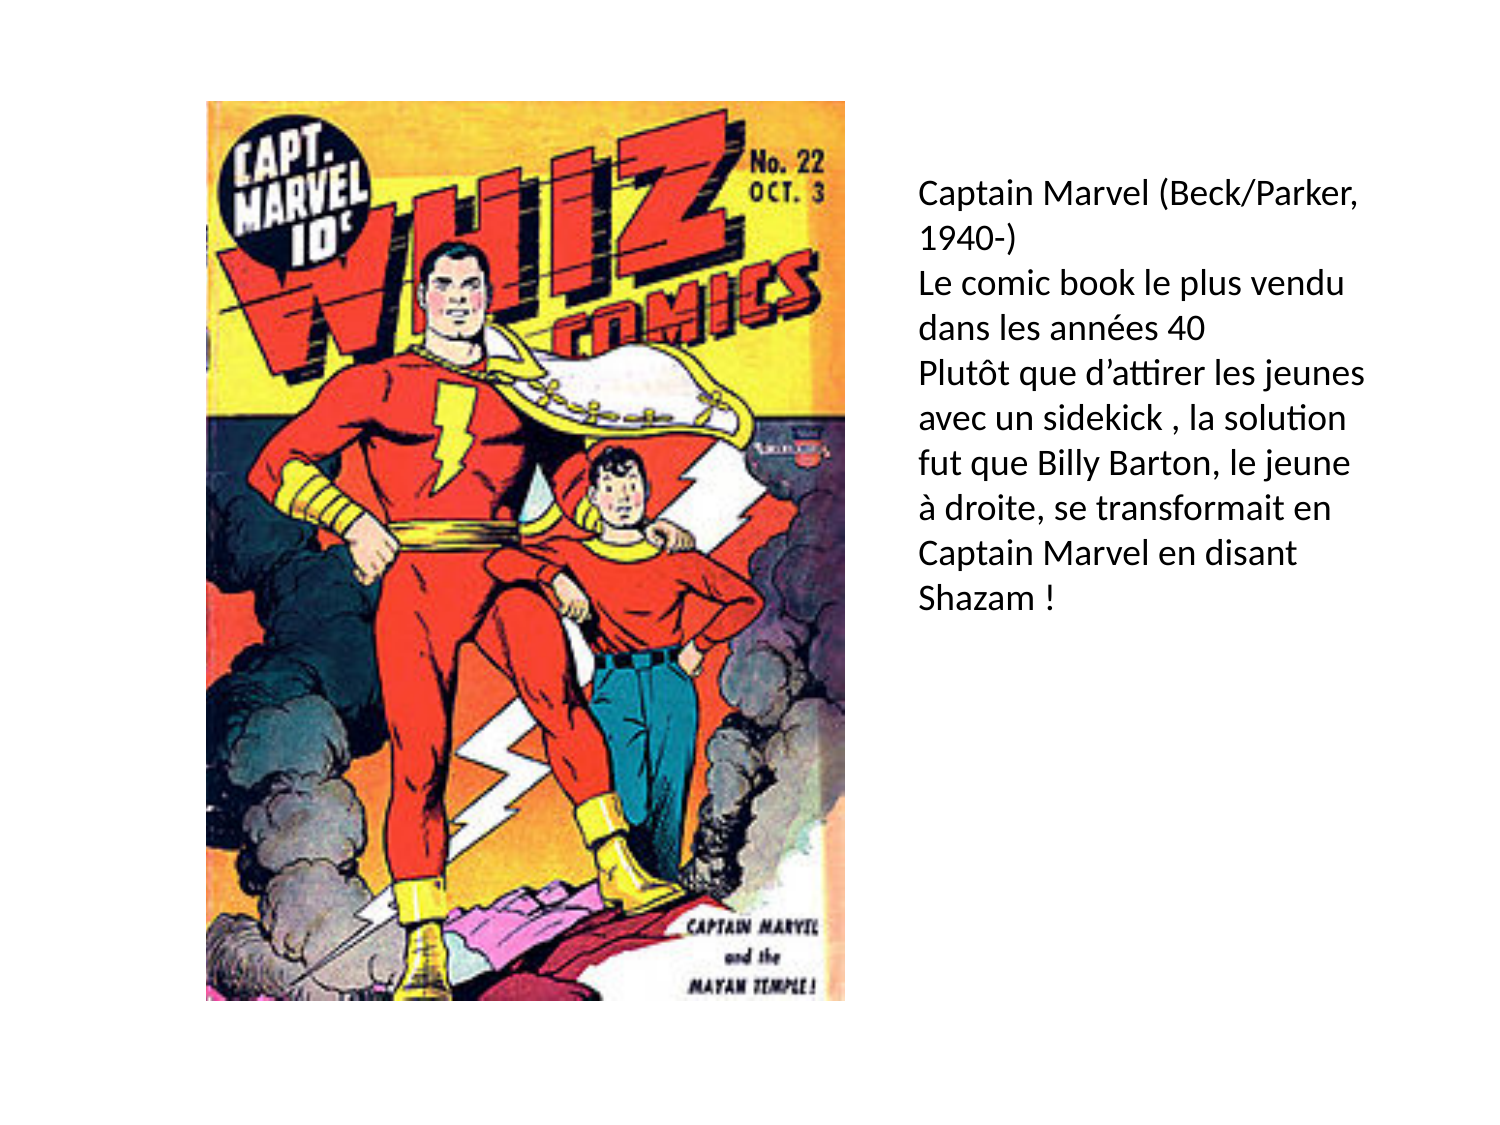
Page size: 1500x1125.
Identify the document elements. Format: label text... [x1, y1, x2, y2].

text_box Captain Marvel (Beck/Parker, 1940-) Le comic book le plus vendu dans les années 40 Plutôt que d’attirer les jeunes avec un sidekick , la solution fut que Billy Barton, le jeune à droite, se transformait en Captain Marvel en disant Shazam ! [903, 160, 1388, 626]
picture [206, 101, 845, 1001]
